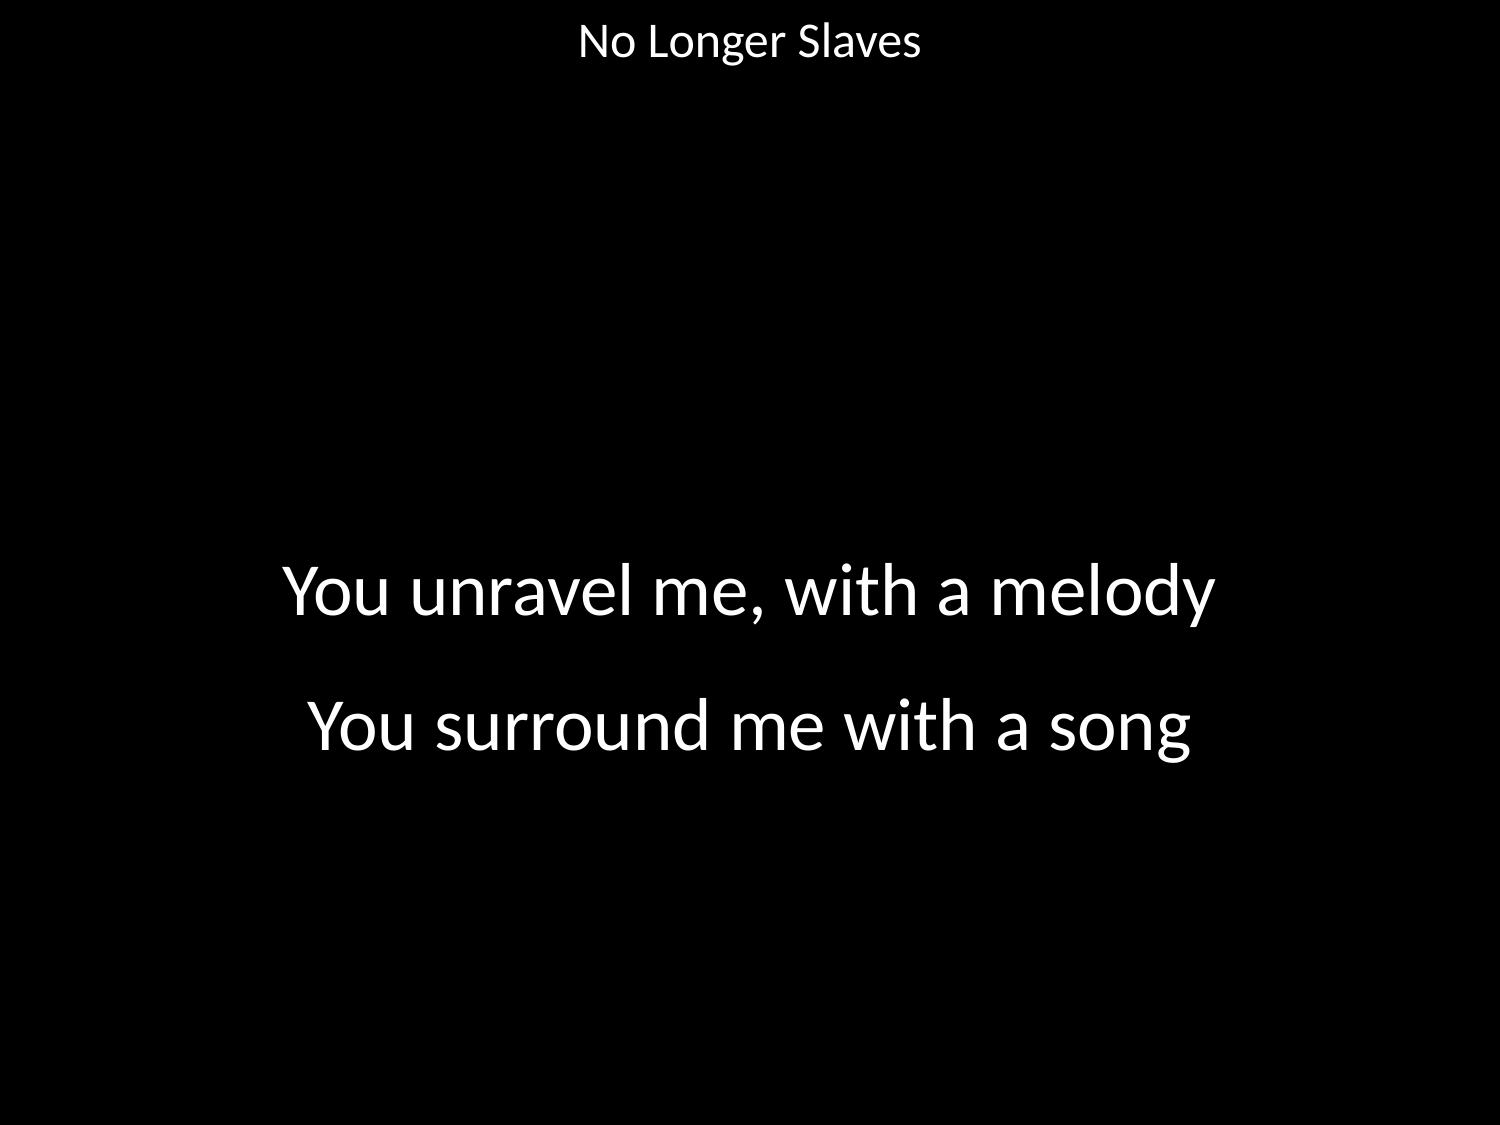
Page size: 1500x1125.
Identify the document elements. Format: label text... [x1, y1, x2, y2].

list You unravel me, with a melody You surround me with a song [0, 149, 1500, 1110]
list No Longer Slaves [0, 0, 1500, 75]
